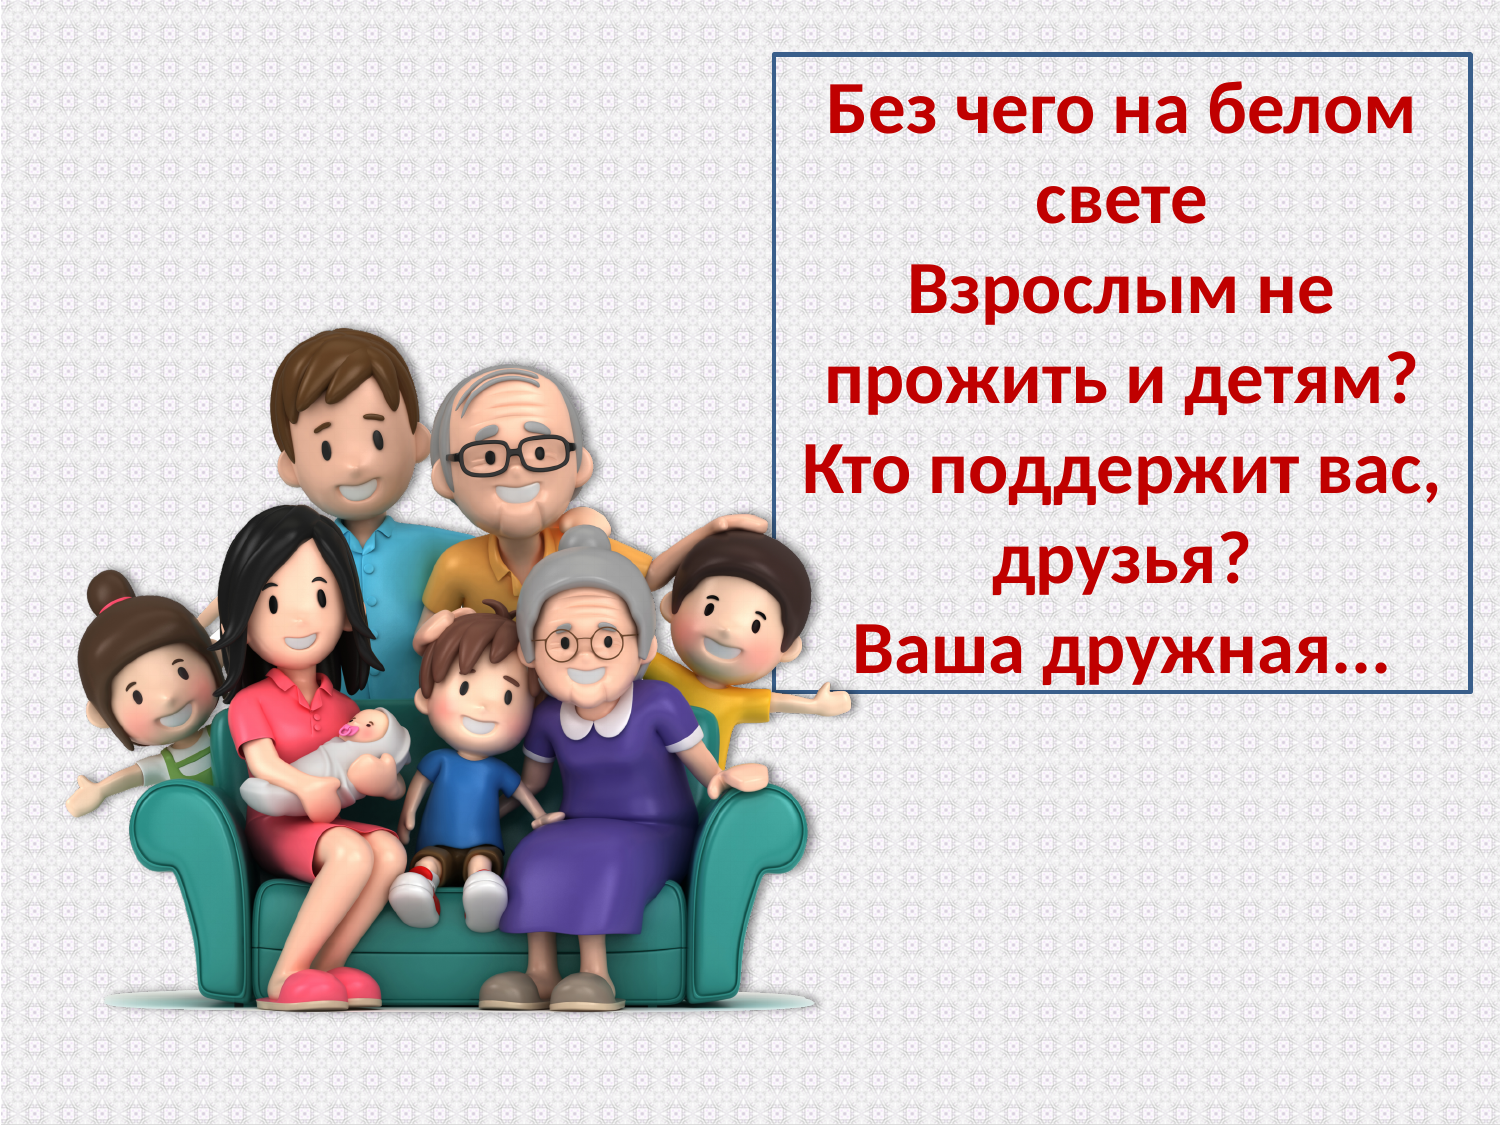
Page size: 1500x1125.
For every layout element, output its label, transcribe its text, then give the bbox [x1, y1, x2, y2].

text_box Без чего на белом свете Взрослым не прожить и детям? Кто поддержит вас, друзья? Ваша дружная... [772, 52, 1473, 694]
picture [0, 0, 1500, 1125]
